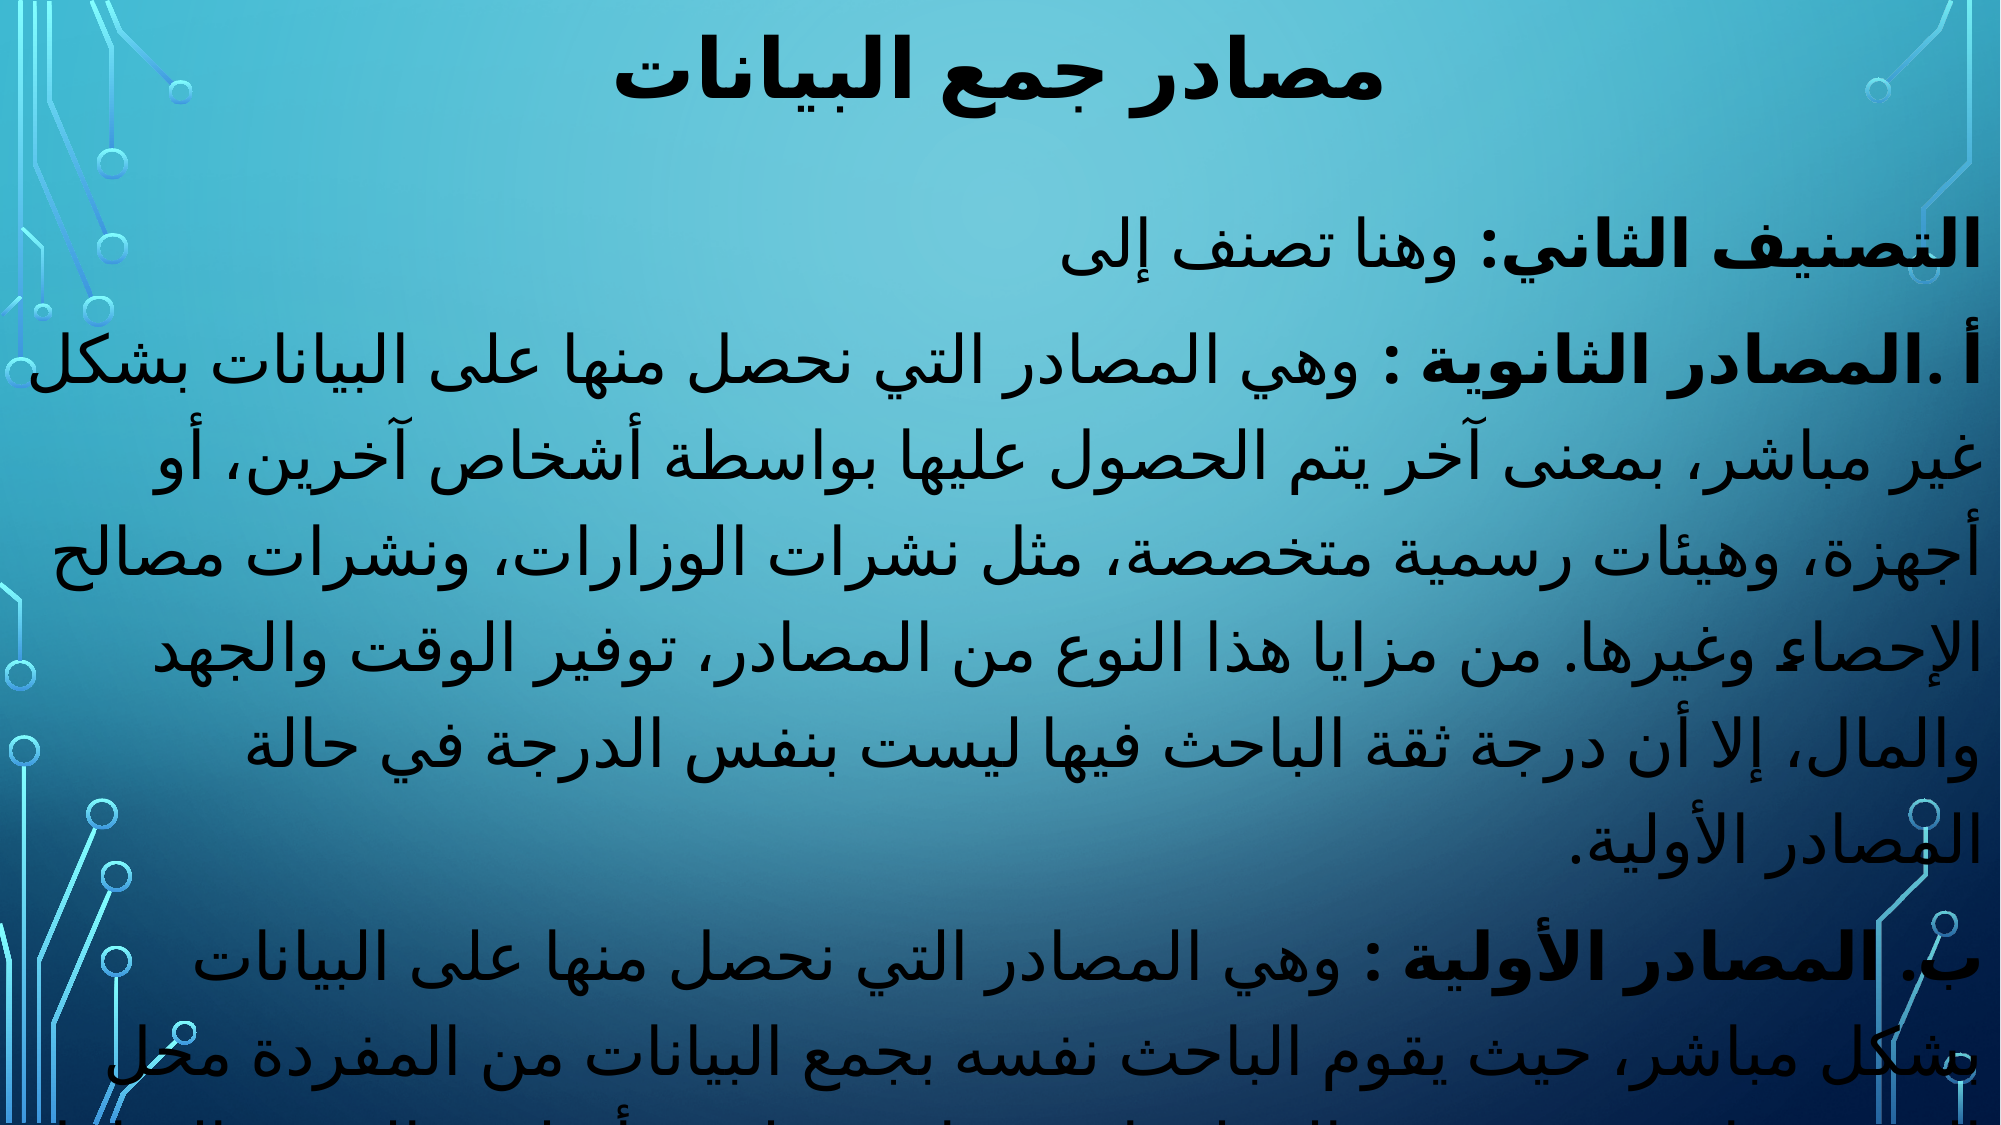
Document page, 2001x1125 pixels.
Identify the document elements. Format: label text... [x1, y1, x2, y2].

text_box التصنيف الثاني: وهنا تصنف إلى أ .المصادر الثانوية : وهي المصادر التي نحصل منها على البيانات بشكل غير مباشر، بمعنى آخر يتم الحصول عليها بواسطة أشخاص آخرين، أو أجهزة، وهيئات رسمية متخصصة، مثل نشرات الوزارات، ونشرات مصالح الإحصاء وغيرها. من مزايا هذا النوع من المصادر، توفير الوقت والجهد والمال، إلا أن درجة ثقة الباحث فيها ليست بنفس الدرجة في حالة المصادر الأولية. ب. المصادر الأولية : وهي المصادر التي نحصل منها على البيانات بشكل مباشر، حيث يقوم الباحث نفسه بجمع البيانات من المفردة محل البحث مباشرة، يم جمع المعلومات فيها عن طريق أسلوب الحصر الشامل أو دراسة العينات . [0, 176, 2000, 1125]
title مصادر جمع البيانات [187, 0, 1813, 144]
